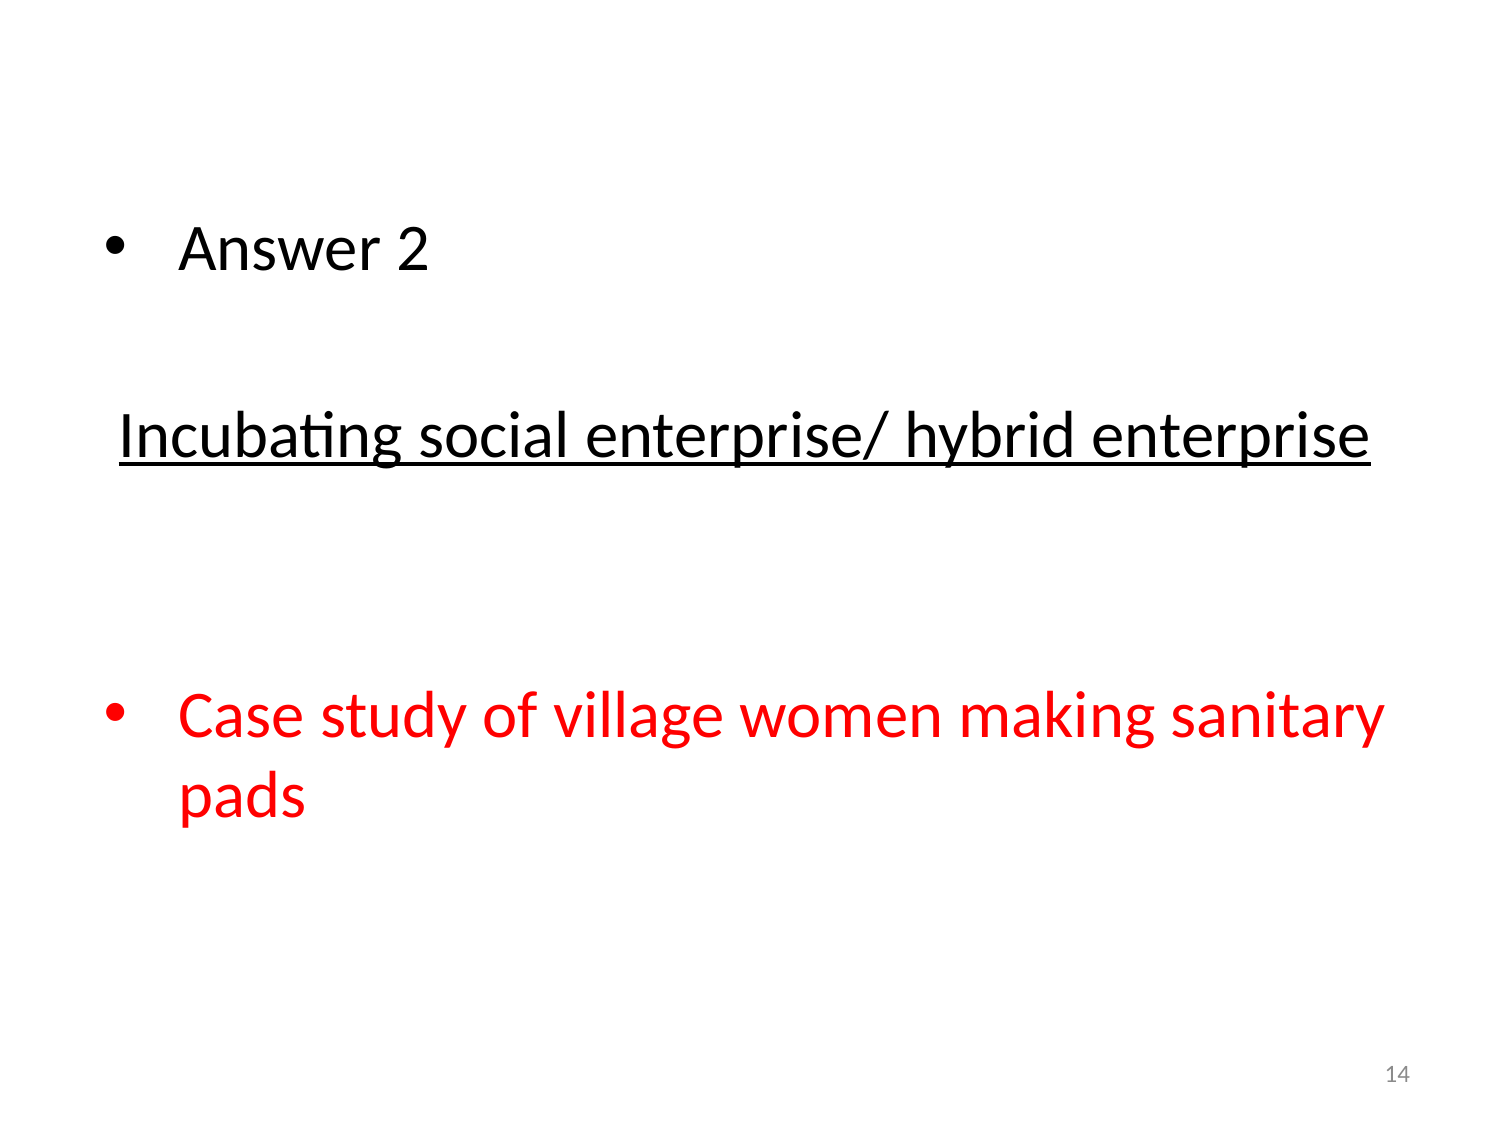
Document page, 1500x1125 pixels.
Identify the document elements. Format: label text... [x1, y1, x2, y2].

slide_number 14 [1074, 1042, 1425, 1103]
subtitle Answer 2 Incubating social enterprise/ hybrid enterprise Case study of village women making sanitary pads [88, 196, 1447, 1059]
